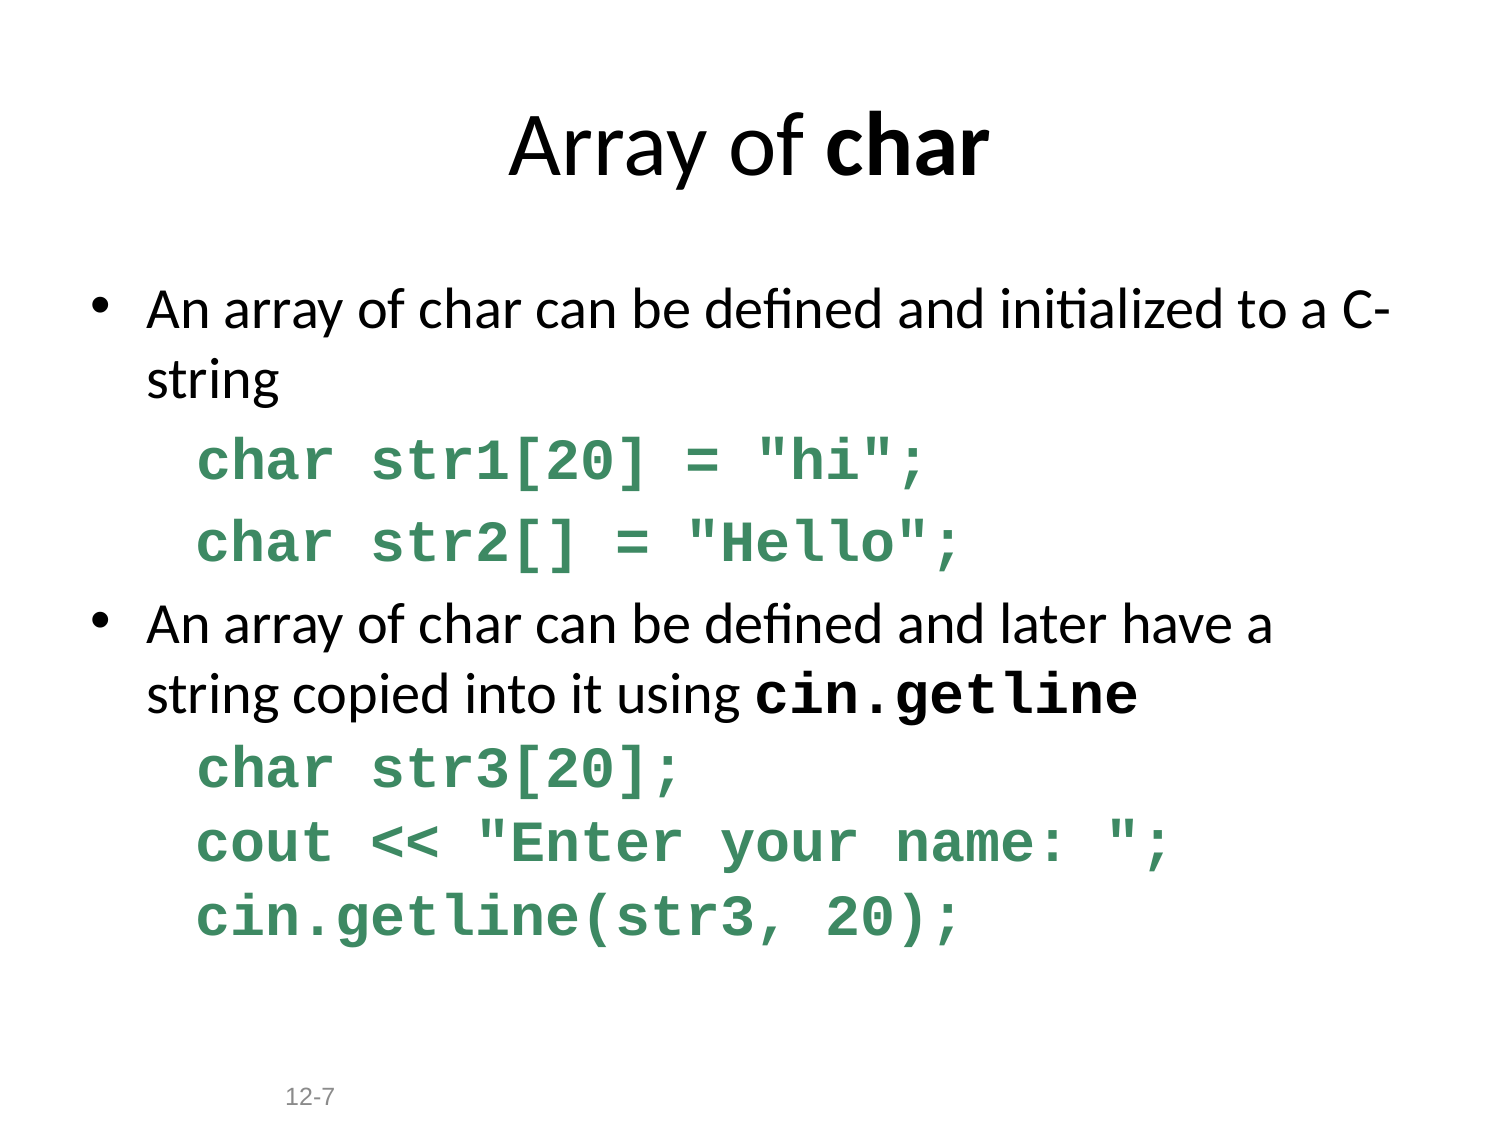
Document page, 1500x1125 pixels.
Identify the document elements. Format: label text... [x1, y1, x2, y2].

title Array of char [75, 45, 1425, 233]
slide_number 12-7 [0, 1065, 351, 1125]
list An array of char can be defined and initialized to a C-string char str1[20] = "hi"; char str2[] = "Hello"; An array of char can be defined and later have a string copied into it using cin.getline char str3[20]; cout << "Enter your name: "; cin.getline(str3, 20); [75, 262, 1425, 1005]
